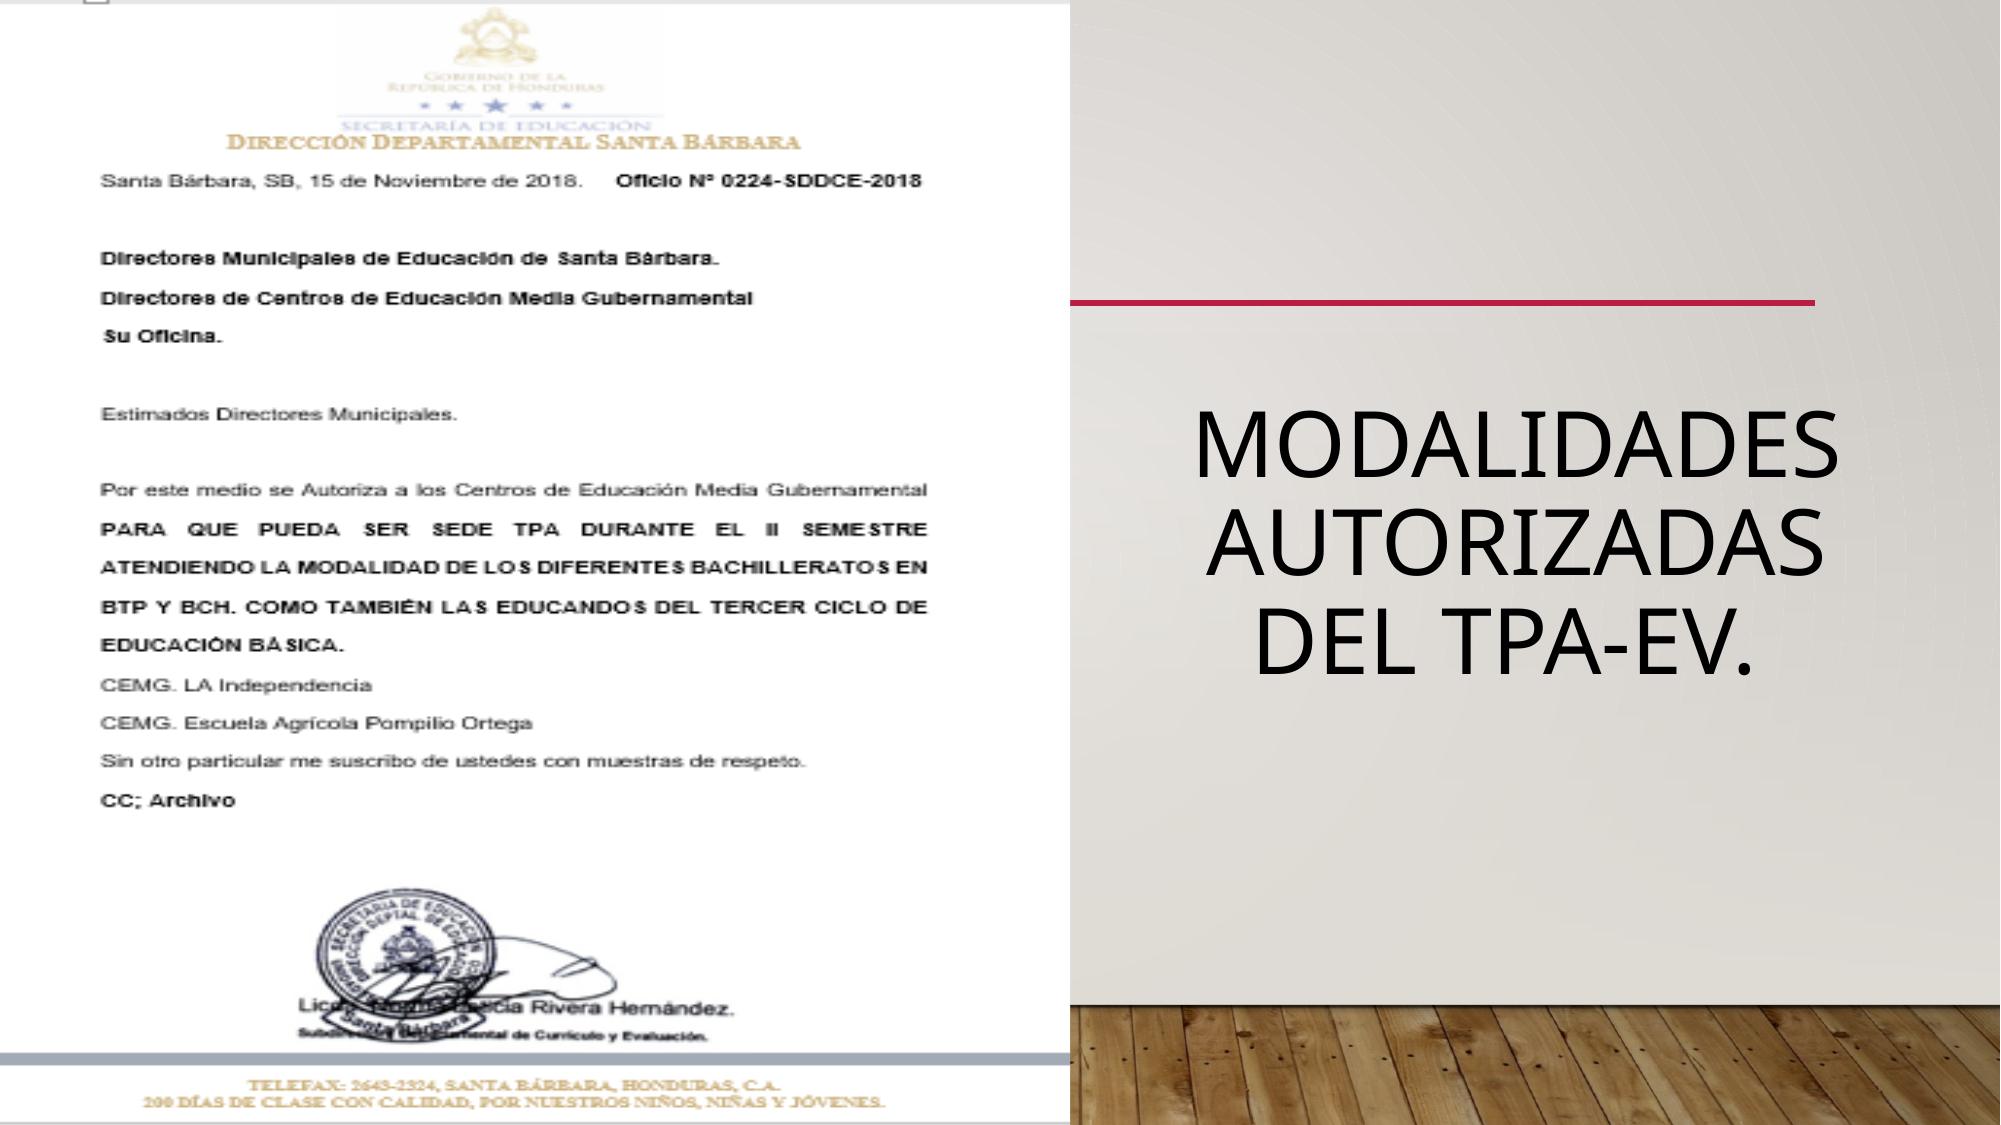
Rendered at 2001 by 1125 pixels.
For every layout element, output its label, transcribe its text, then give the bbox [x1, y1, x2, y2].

title Modalidades autorizadas del tpa-ev. [1103, 390, 1930, 563]
picture [1071, 1005, 2000, 1125]
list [0, 0, 1071, 1125]
